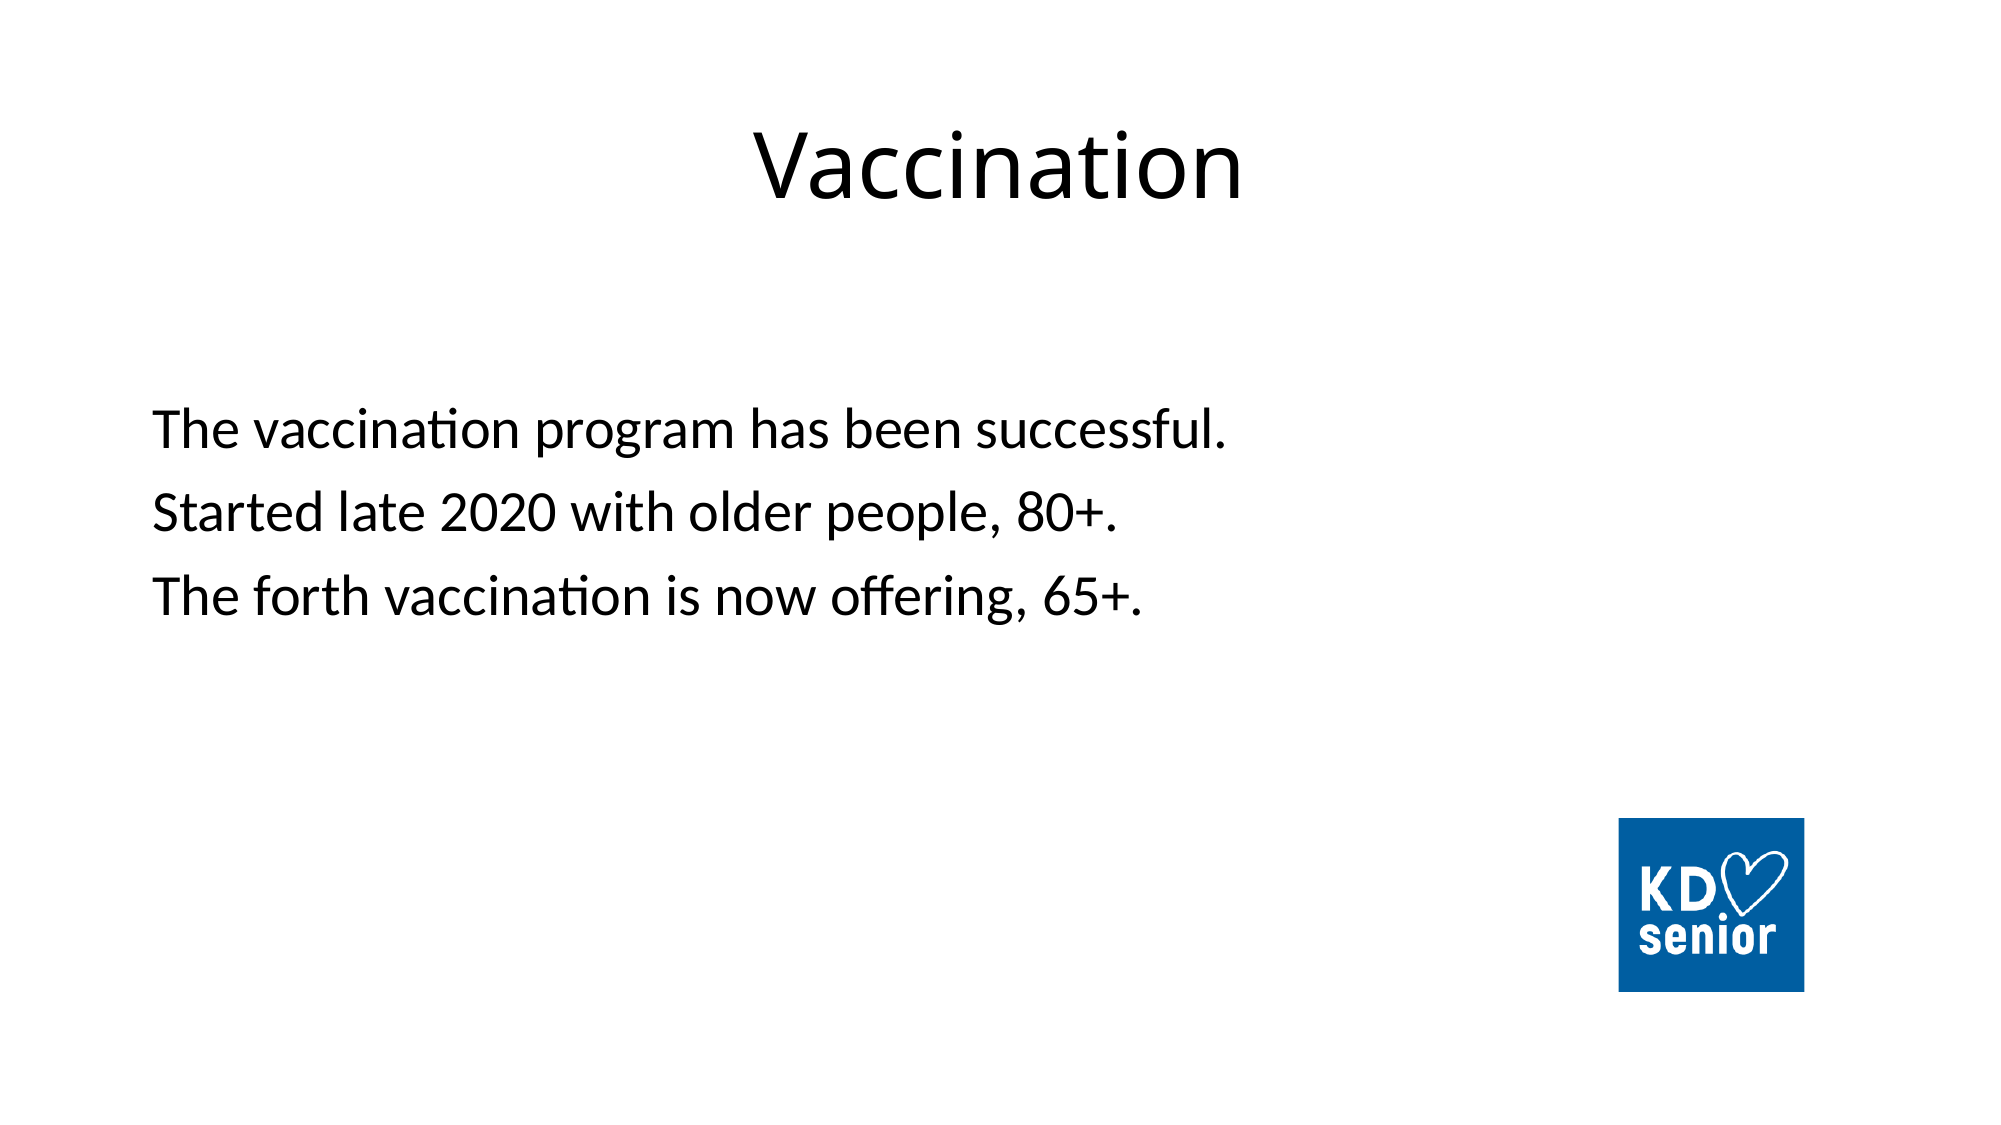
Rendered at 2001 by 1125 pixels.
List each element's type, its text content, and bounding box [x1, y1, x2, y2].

list The vaccination program has been successful. Started late 2020 with older people, 80+. The forth vaccination is now offering, 65+. [137, 299, 1863, 1014]
picture [1618, 818, 1805, 992]
title Vaccination [137, 59, 1863, 278]
